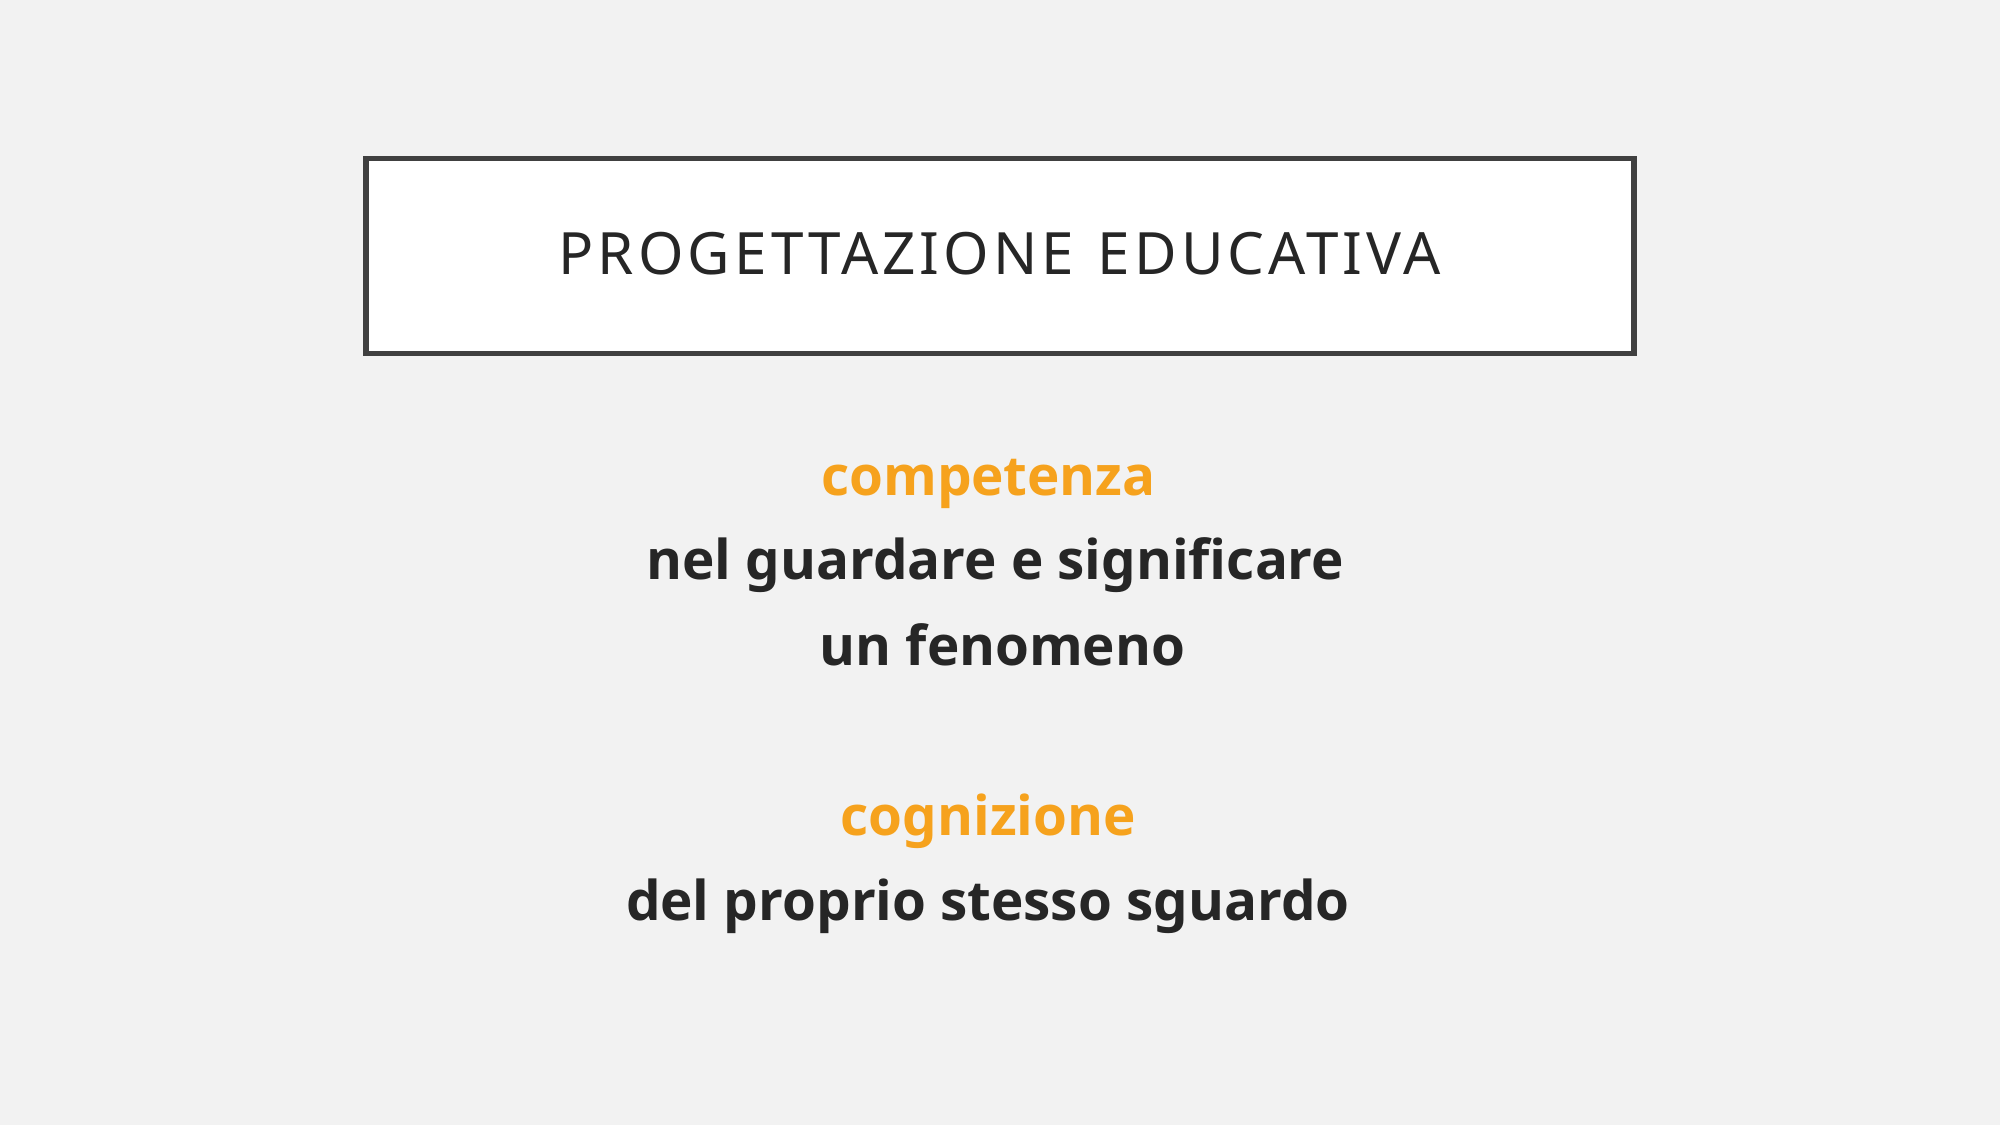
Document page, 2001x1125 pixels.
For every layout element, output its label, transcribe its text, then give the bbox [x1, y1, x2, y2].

list competenza nel guardare e significare un fenomeno cognizione del proprio stesso sguardo [259, 432, 1732, 942]
title Progettazione educativa [363, 156, 1637, 356]
